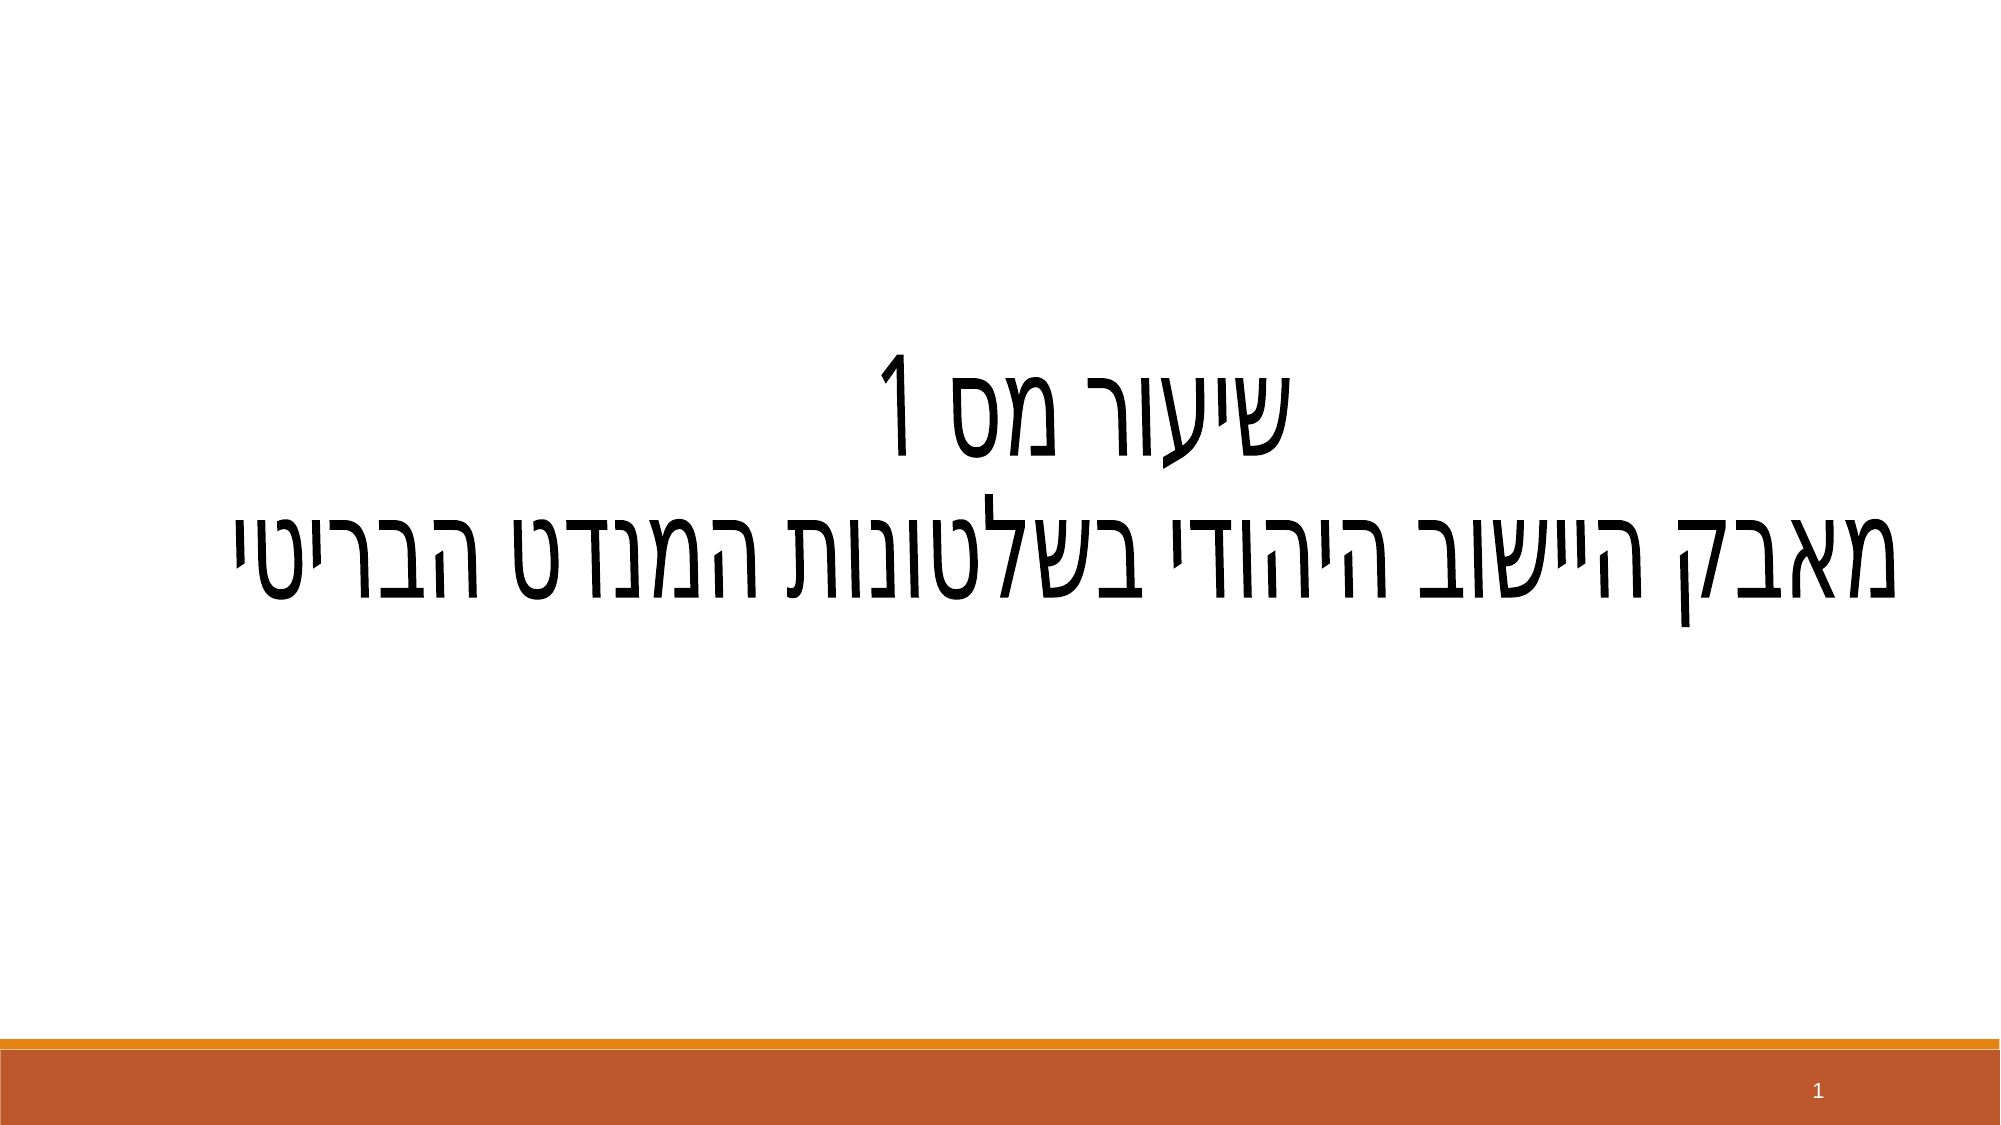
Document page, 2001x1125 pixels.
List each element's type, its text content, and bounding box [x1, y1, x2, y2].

slide_number 1 [1624, 1059, 1840, 1120]
